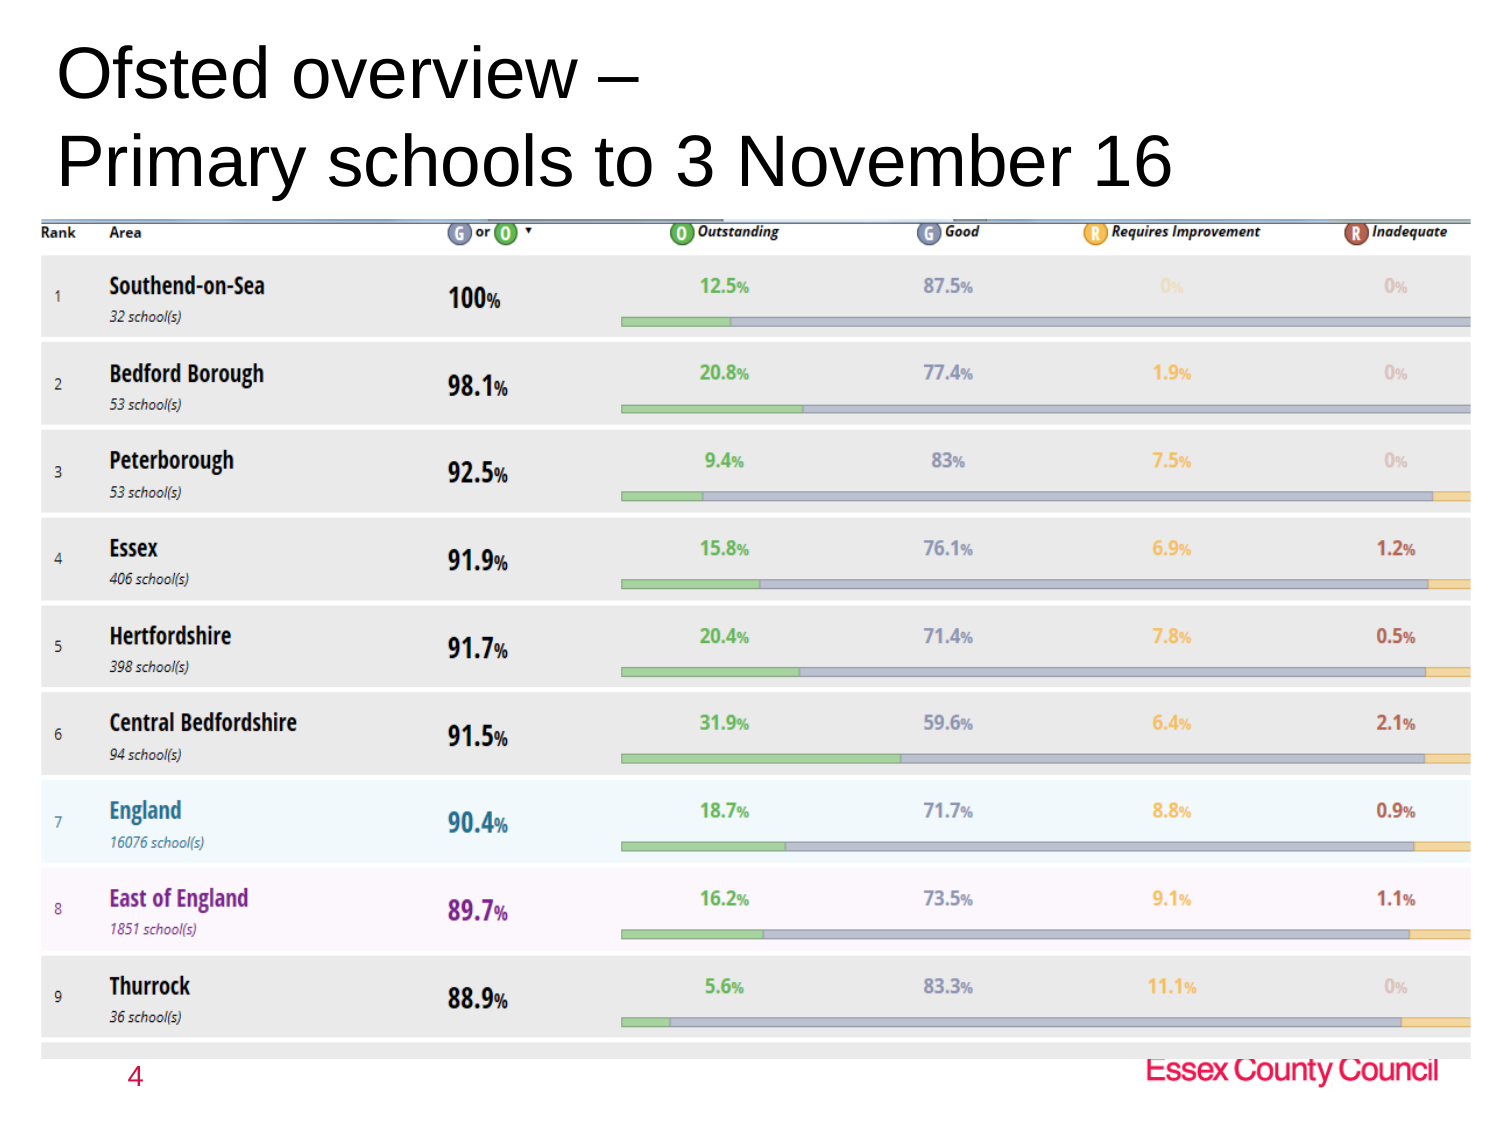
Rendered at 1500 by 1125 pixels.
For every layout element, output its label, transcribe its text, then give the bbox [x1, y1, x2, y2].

picture [0, 0, 1500, 1125]
title Ofsted overview – Primary schools to 3 November 16 [41, 42, 1424, 185]
slide_number 4 [112, 1066, 425, 1100]
